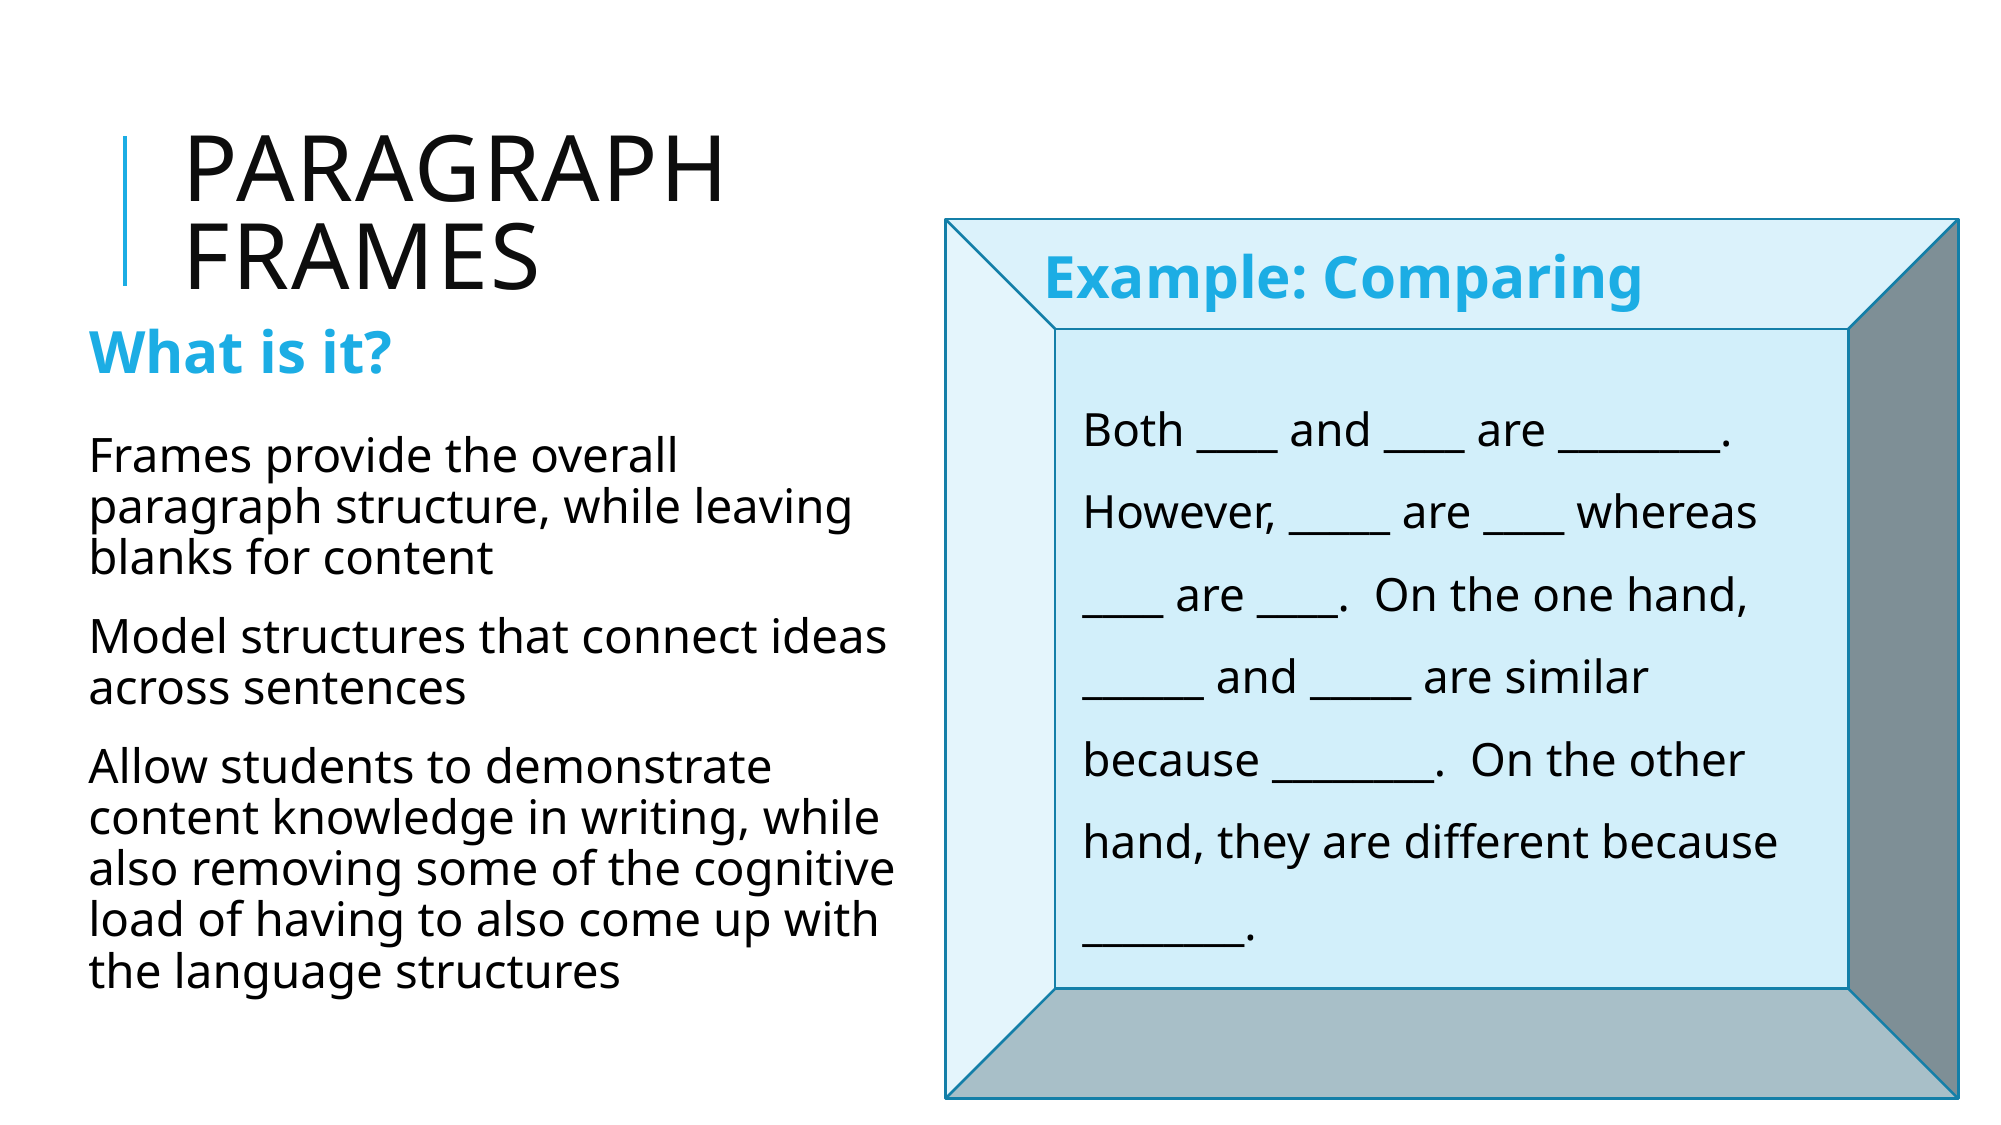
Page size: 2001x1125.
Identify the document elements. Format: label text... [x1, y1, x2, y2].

list Both ____ and ____ are ________. However, _____ are ____ whereas ____ are ____. On the one hand, ______ and _____ are similar because ________. On the other hand, they are different because ________. [1074, 365, 1832, 972]
text_box [944, 218, 1960, 1100]
list Example: Comparing [1021, 218, 1832, 340]
title Paragraph Frames [168, 96, 1763, 342]
list Frames provide the overall paragraph structure, while leaving blanks for content Model structures that connect ideas across sentences Allow students to demonstrate content knowledge in writing, while also removing some of the cognitive load of having to also come up with the language structures [66, 423, 912, 1058]
list What is it? [66, 293, 877, 415]
